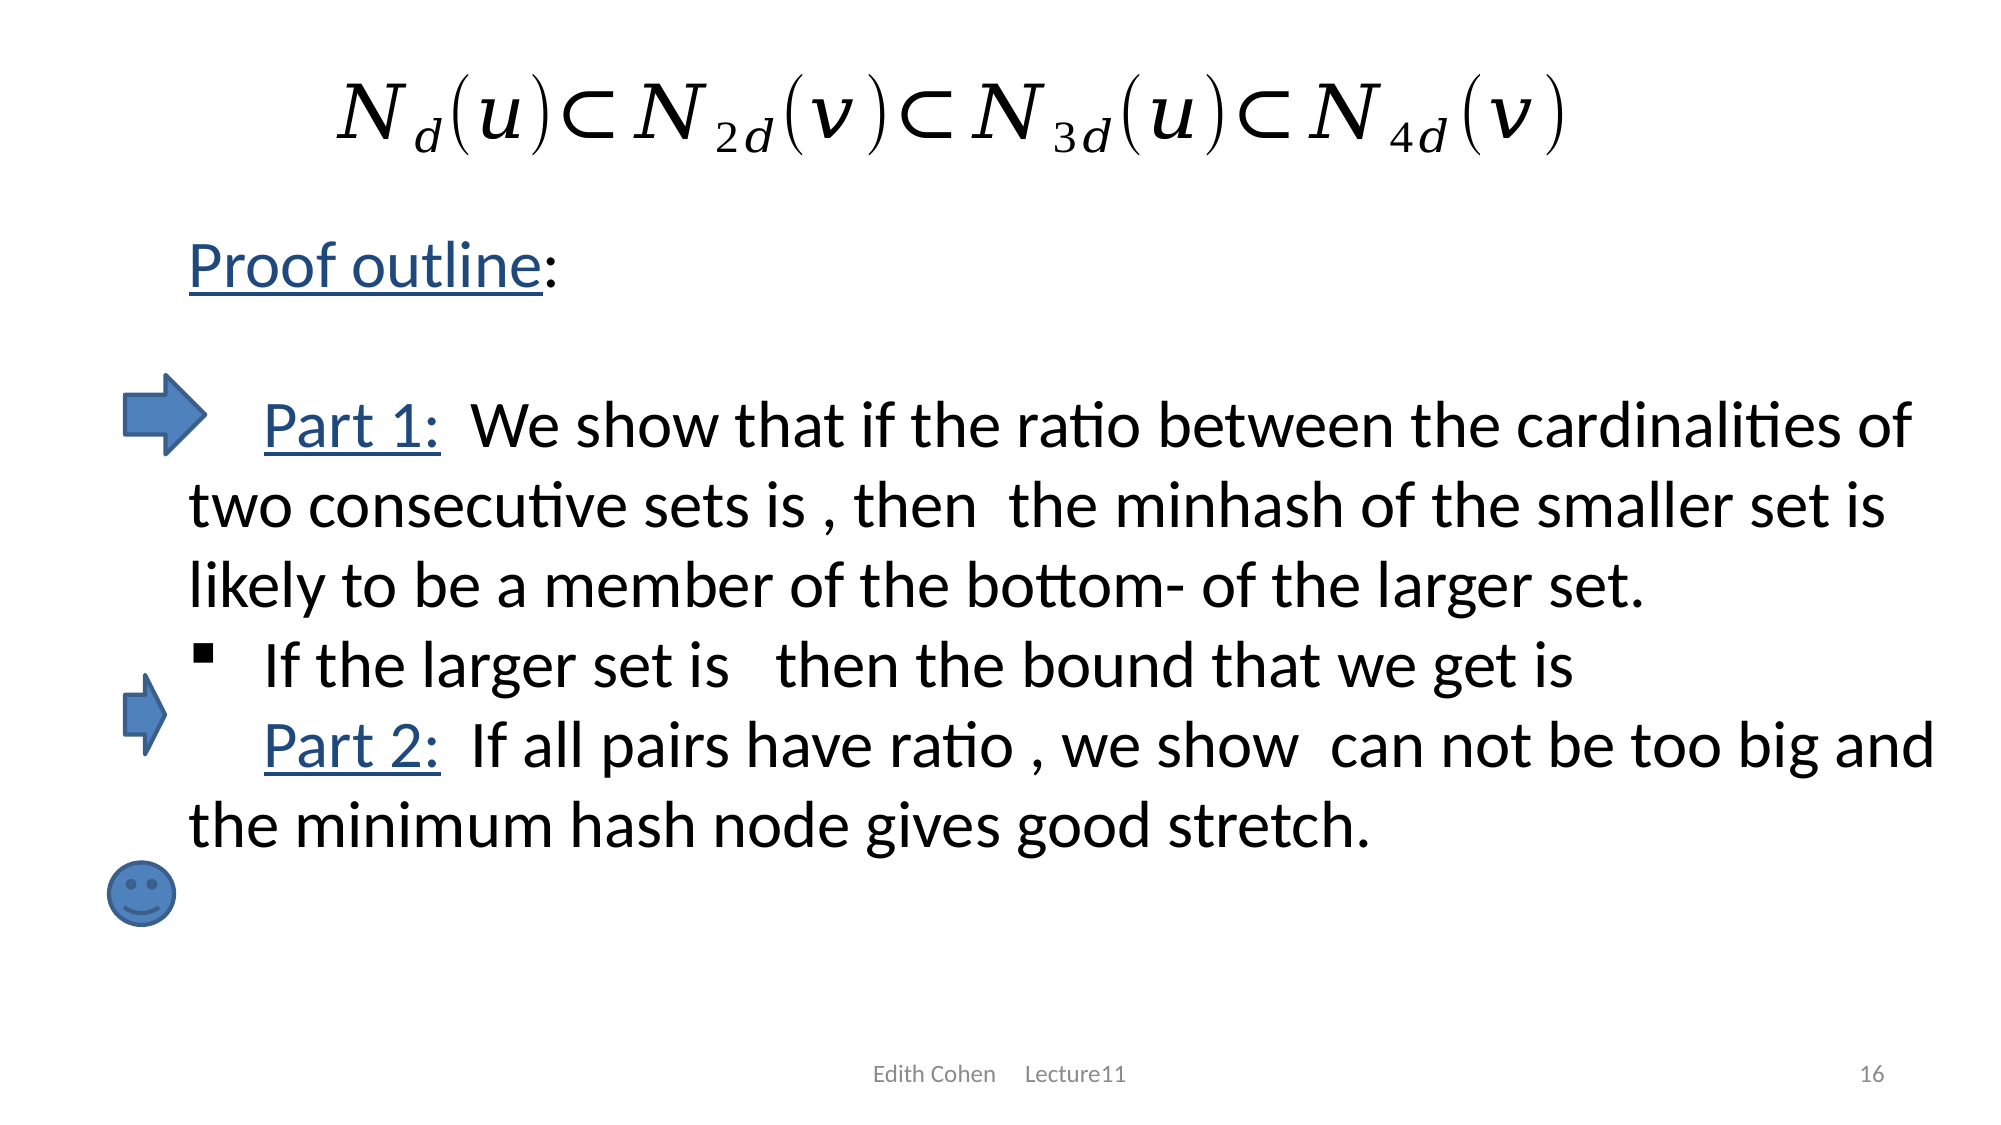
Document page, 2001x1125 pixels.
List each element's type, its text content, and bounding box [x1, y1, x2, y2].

text_box [122, 672, 167, 757]
slide_number 16 [1433, 1042, 1900, 1103]
footer Edith Cohen Lecture11 [683, 1042, 1317, 1103]
text_box [106, 860, 177, 928]
text_box [122, 373, 208, 457]
